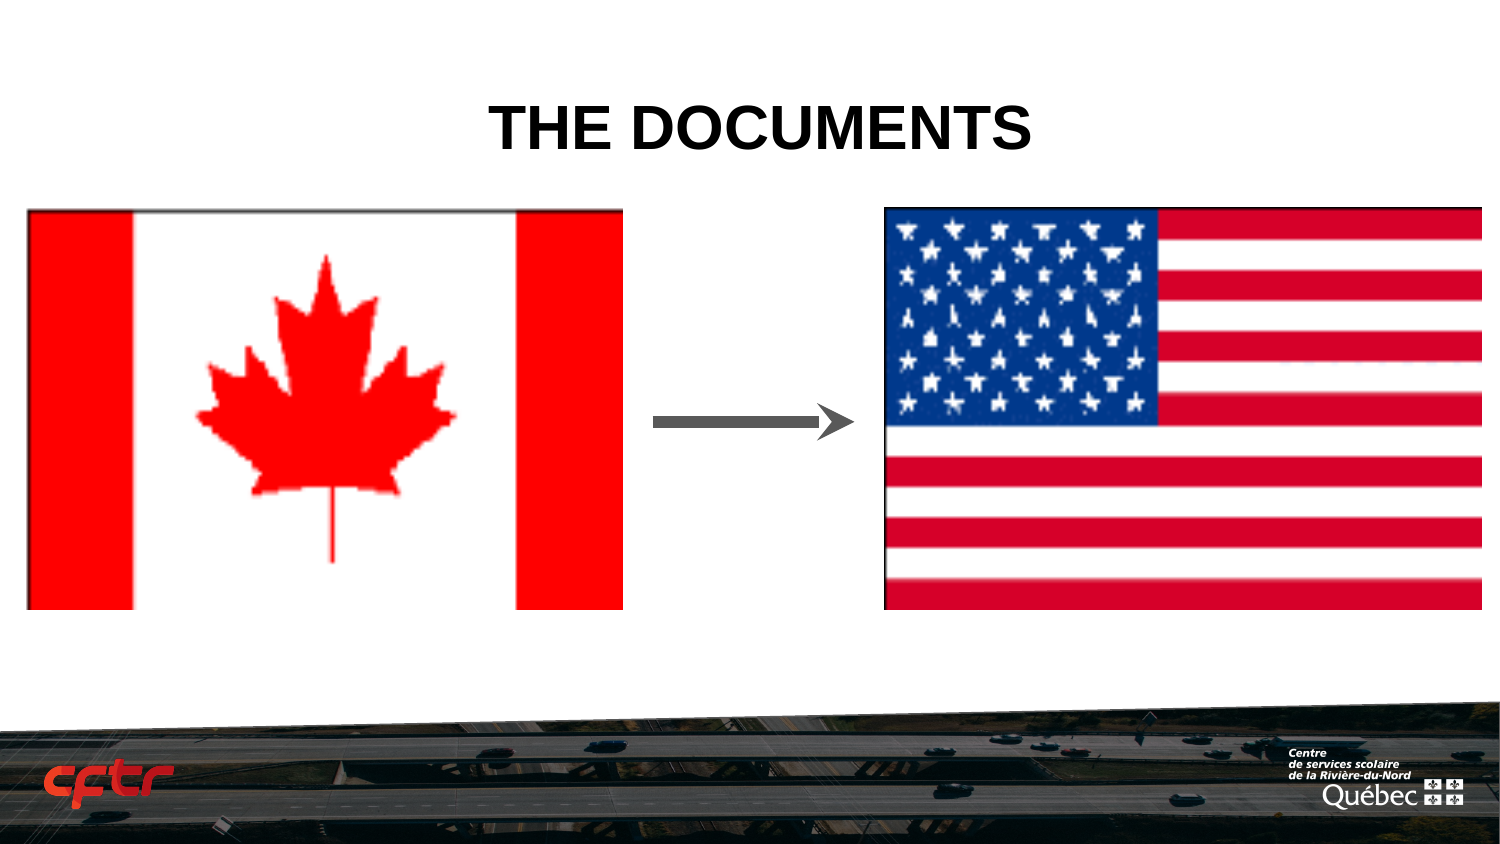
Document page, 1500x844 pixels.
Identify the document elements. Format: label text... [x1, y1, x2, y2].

picture [25, 207, 624, 610]
picture [0, 704, 1499, 844]
picture [883, 207, 1482, 610]
text_box THE DOCUMENTS [233, 15, 1064, 223]
